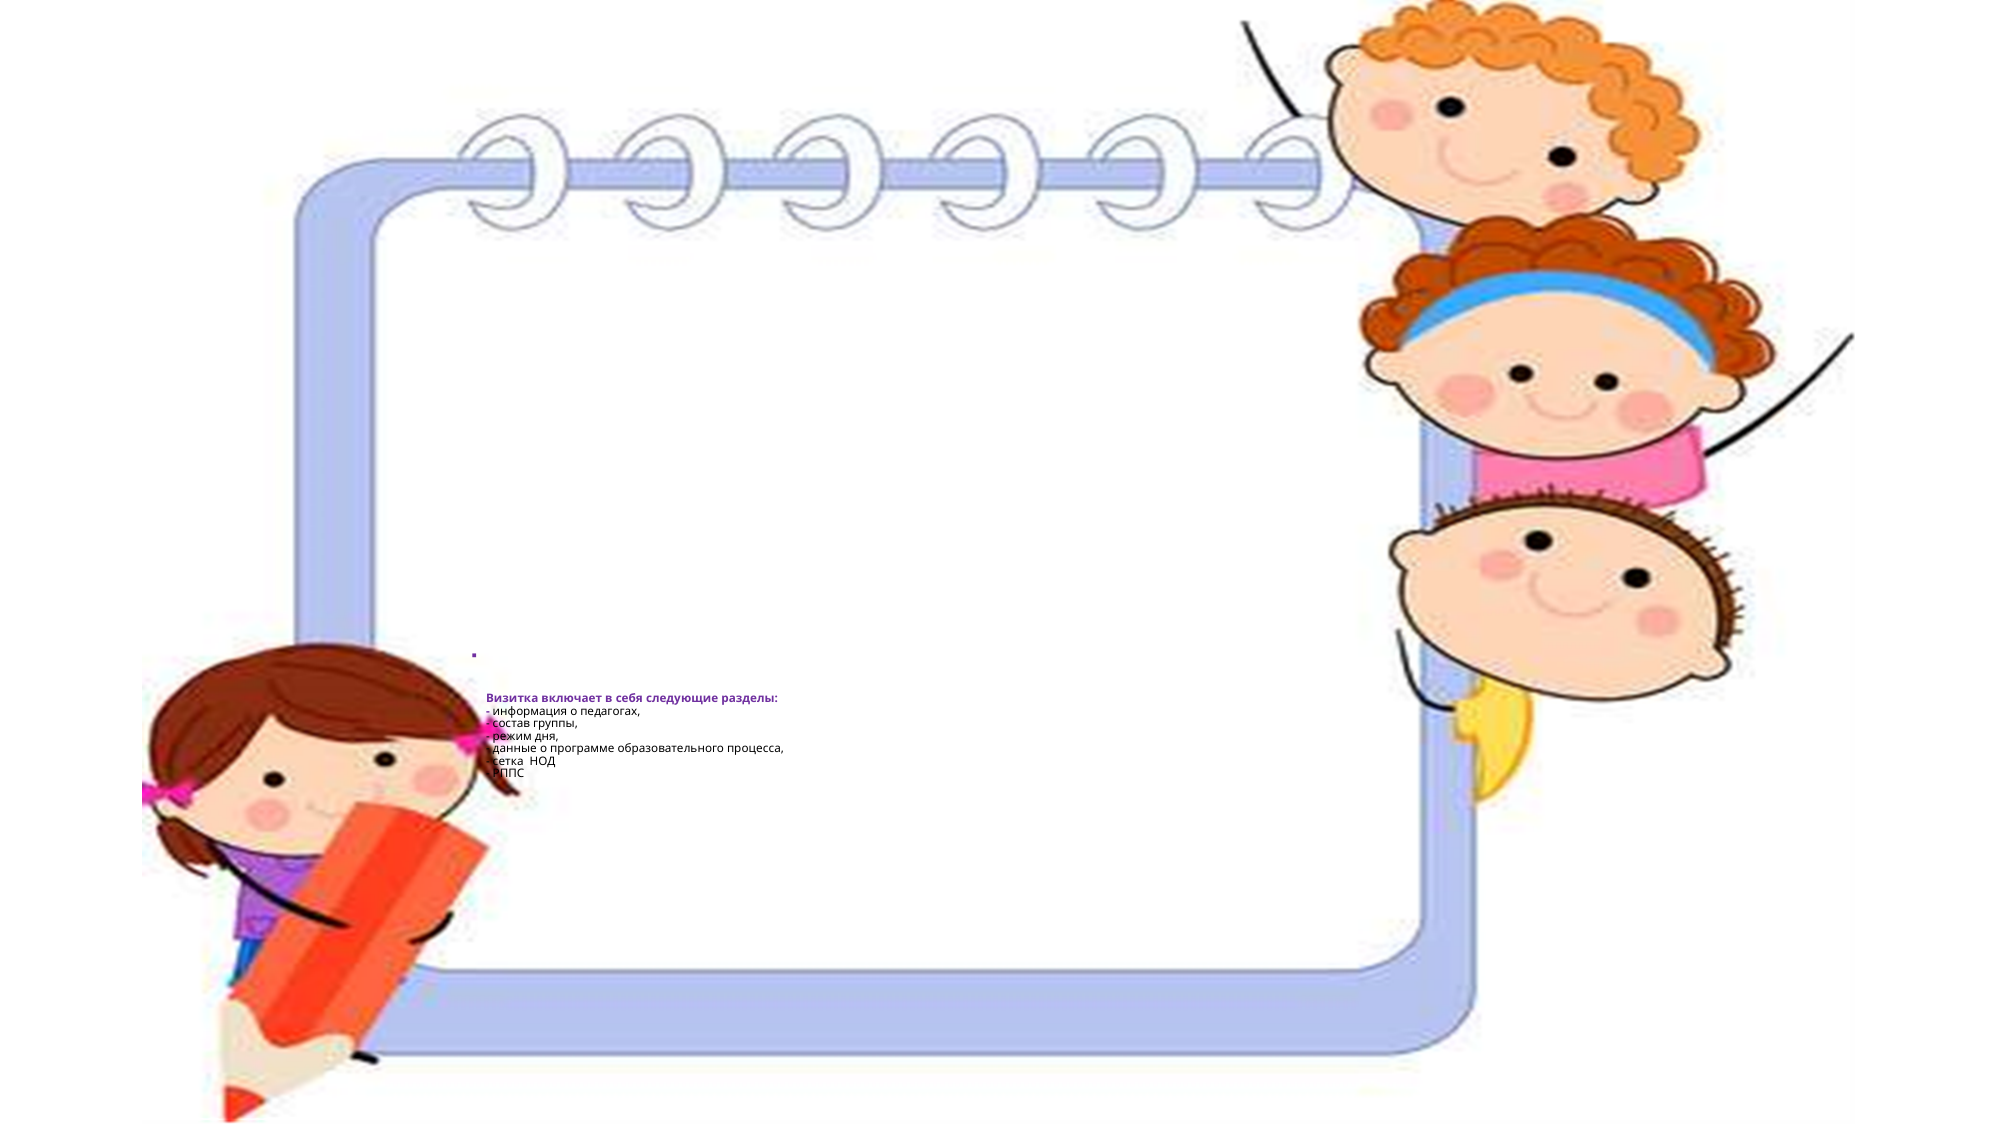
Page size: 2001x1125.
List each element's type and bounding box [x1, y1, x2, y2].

picture [142, 0, 1857, 1125]
